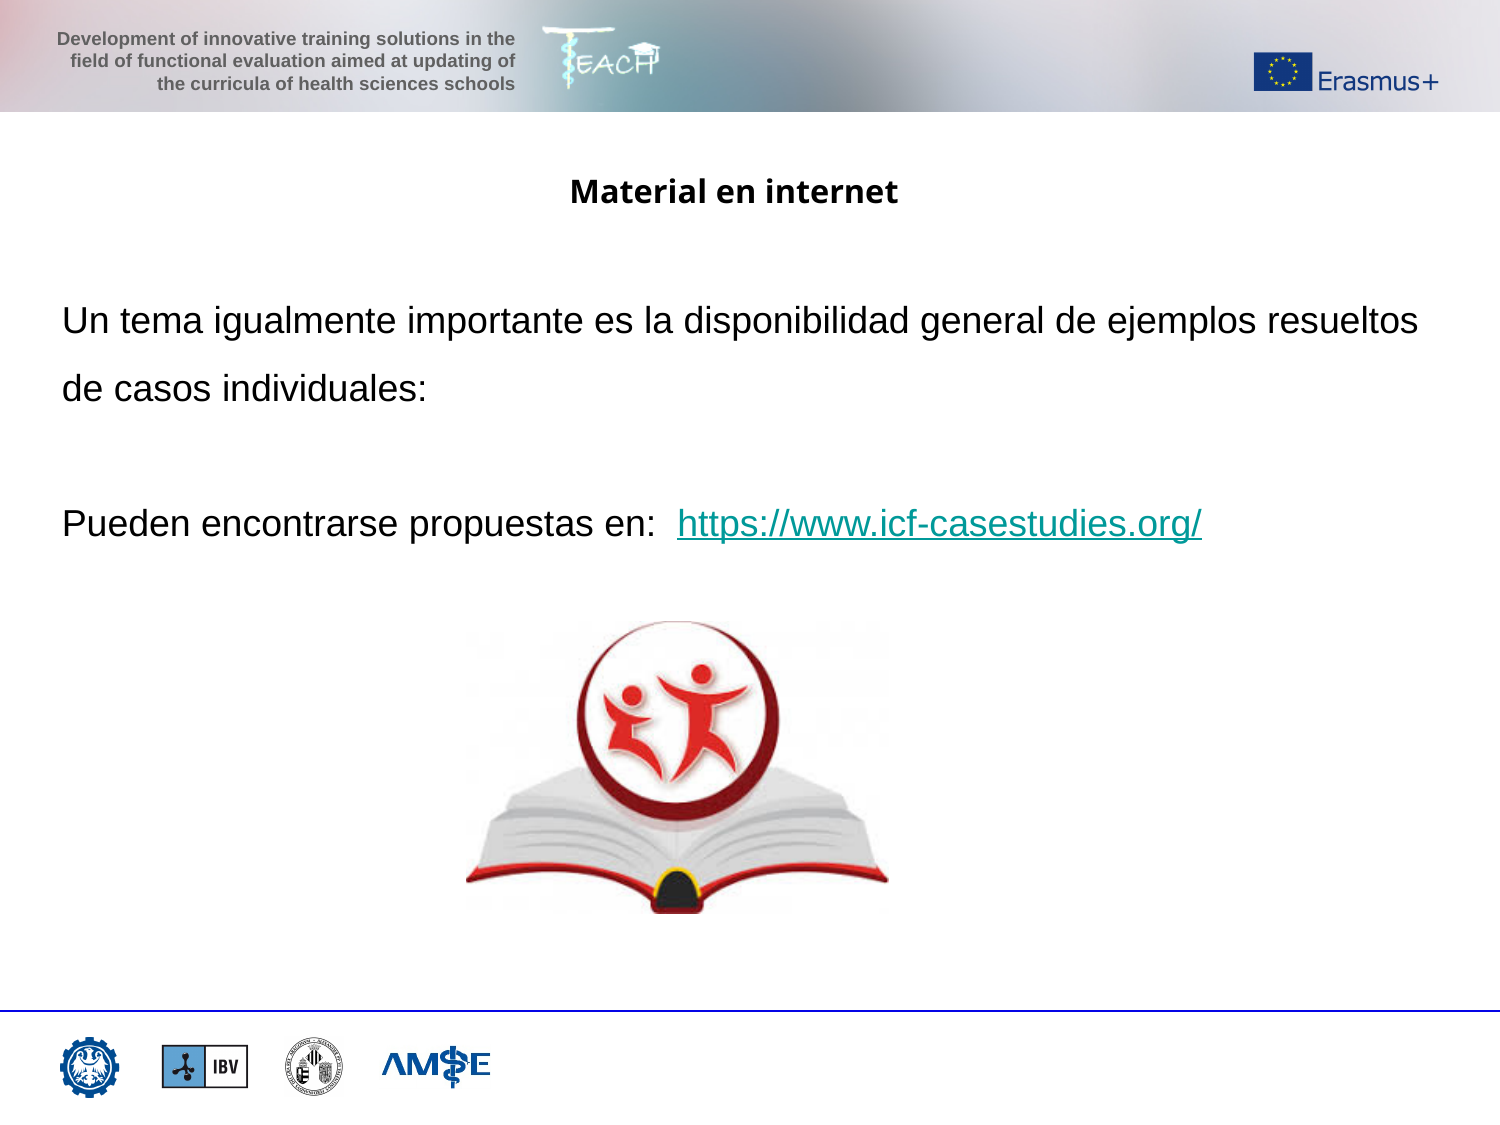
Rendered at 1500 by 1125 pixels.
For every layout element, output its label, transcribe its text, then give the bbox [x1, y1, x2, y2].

picture [0, 0, 1500, 112]
picture [284, 1036, 344, 1097]
text_box Un tema igualmente importante es la disponibilidad general de ejemplos resueltos de casos individuales: Pueden encontrarse propuestas en: https://www.icf-casestudies.org/ [47, 266, 1453, 552]
text_box Material en internet [17, 163, 1459, 257]
picture [161, 1044, 249, 1089]
picture [466, 621, 889, 914]
picture [379, 1044, 491, 1089]
picture [53, 1035, 126, 1099]
